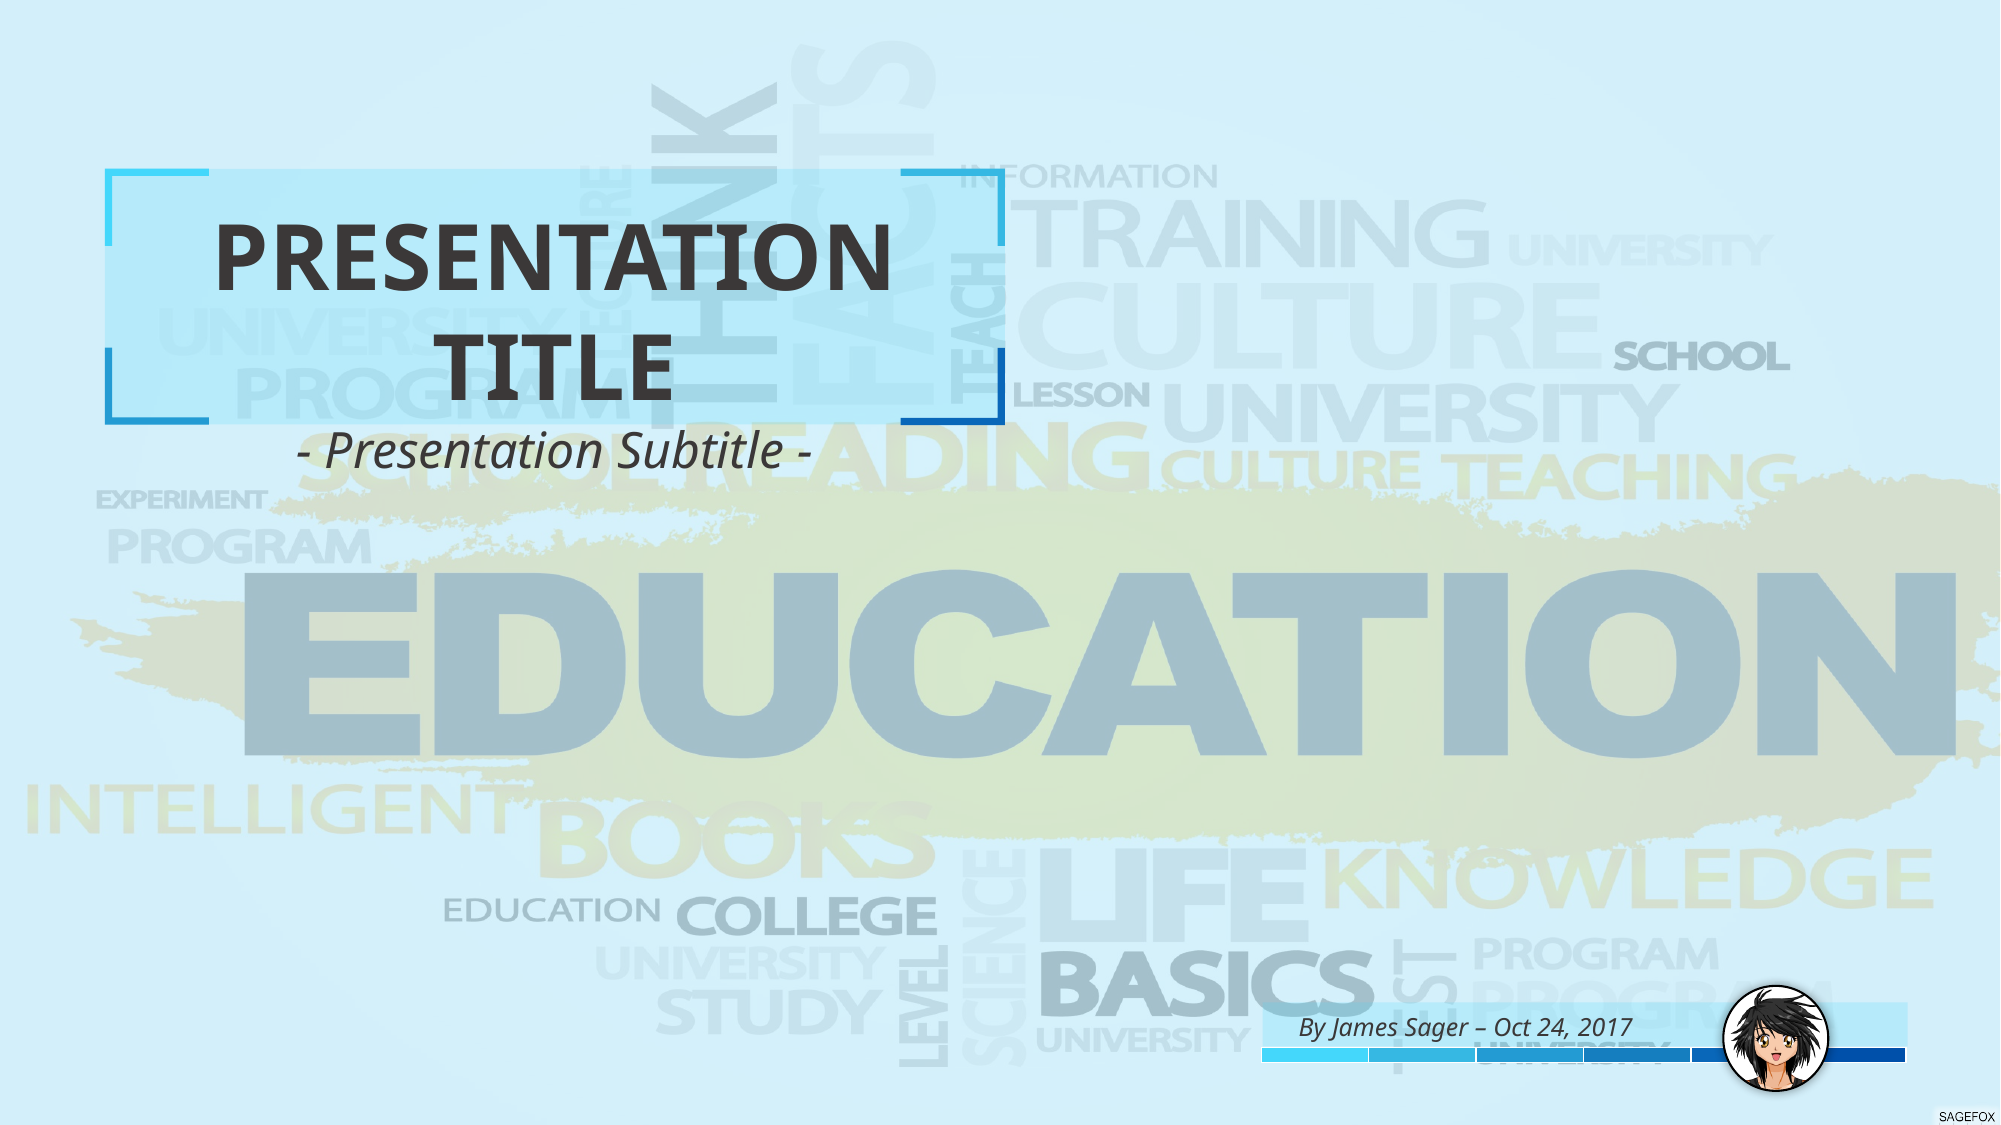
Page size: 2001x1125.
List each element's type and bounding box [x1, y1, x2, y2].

text_box [1261, 985, 1908, 1091]
text_box [104, 168, 1005, 426]
picture [1936, 1111, 1997, 1125]
